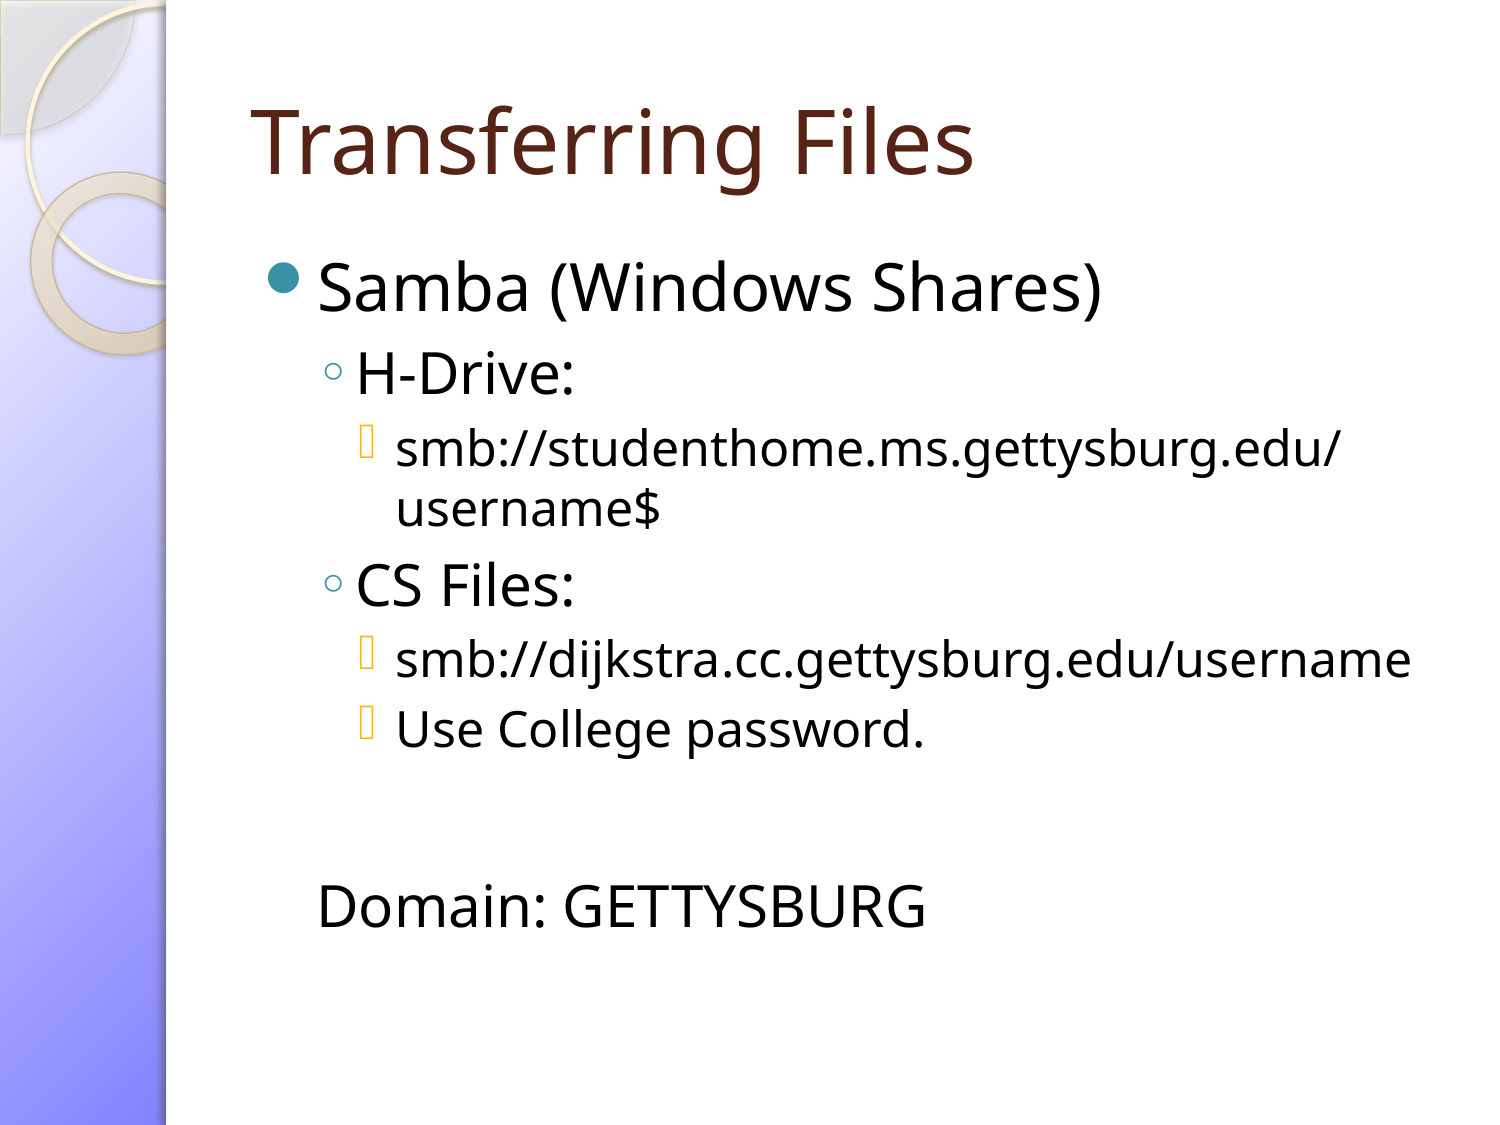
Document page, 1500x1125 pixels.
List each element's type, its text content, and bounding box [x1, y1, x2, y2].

title Transferring Files [235, 45, 1466, 233]
list Samba (Windows Shares) H-Drive: smb://studenthome.ms.gettysburg.edu/username$ CS Files: smb://dijkstra.cc.gettysburg.edu/username Use College password. Domain: GETTYSBURG [235, 237, 1466, 1025]
